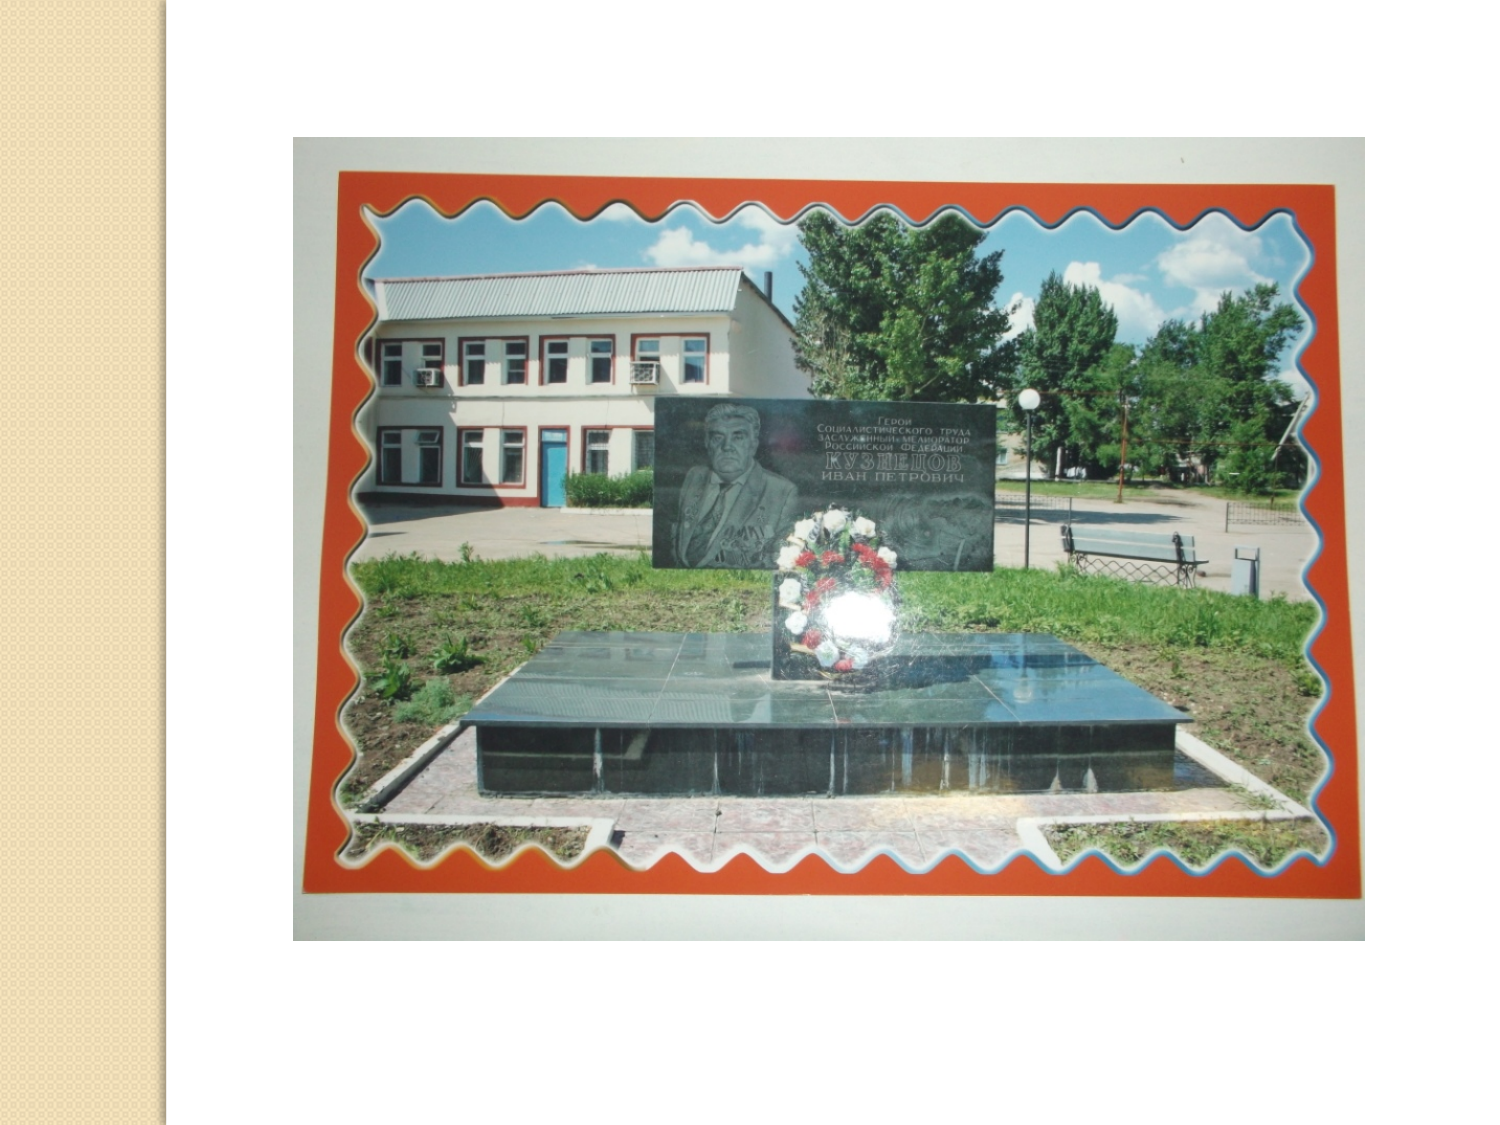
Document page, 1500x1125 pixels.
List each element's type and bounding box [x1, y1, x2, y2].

picture [293, 136, 1365, 941]
